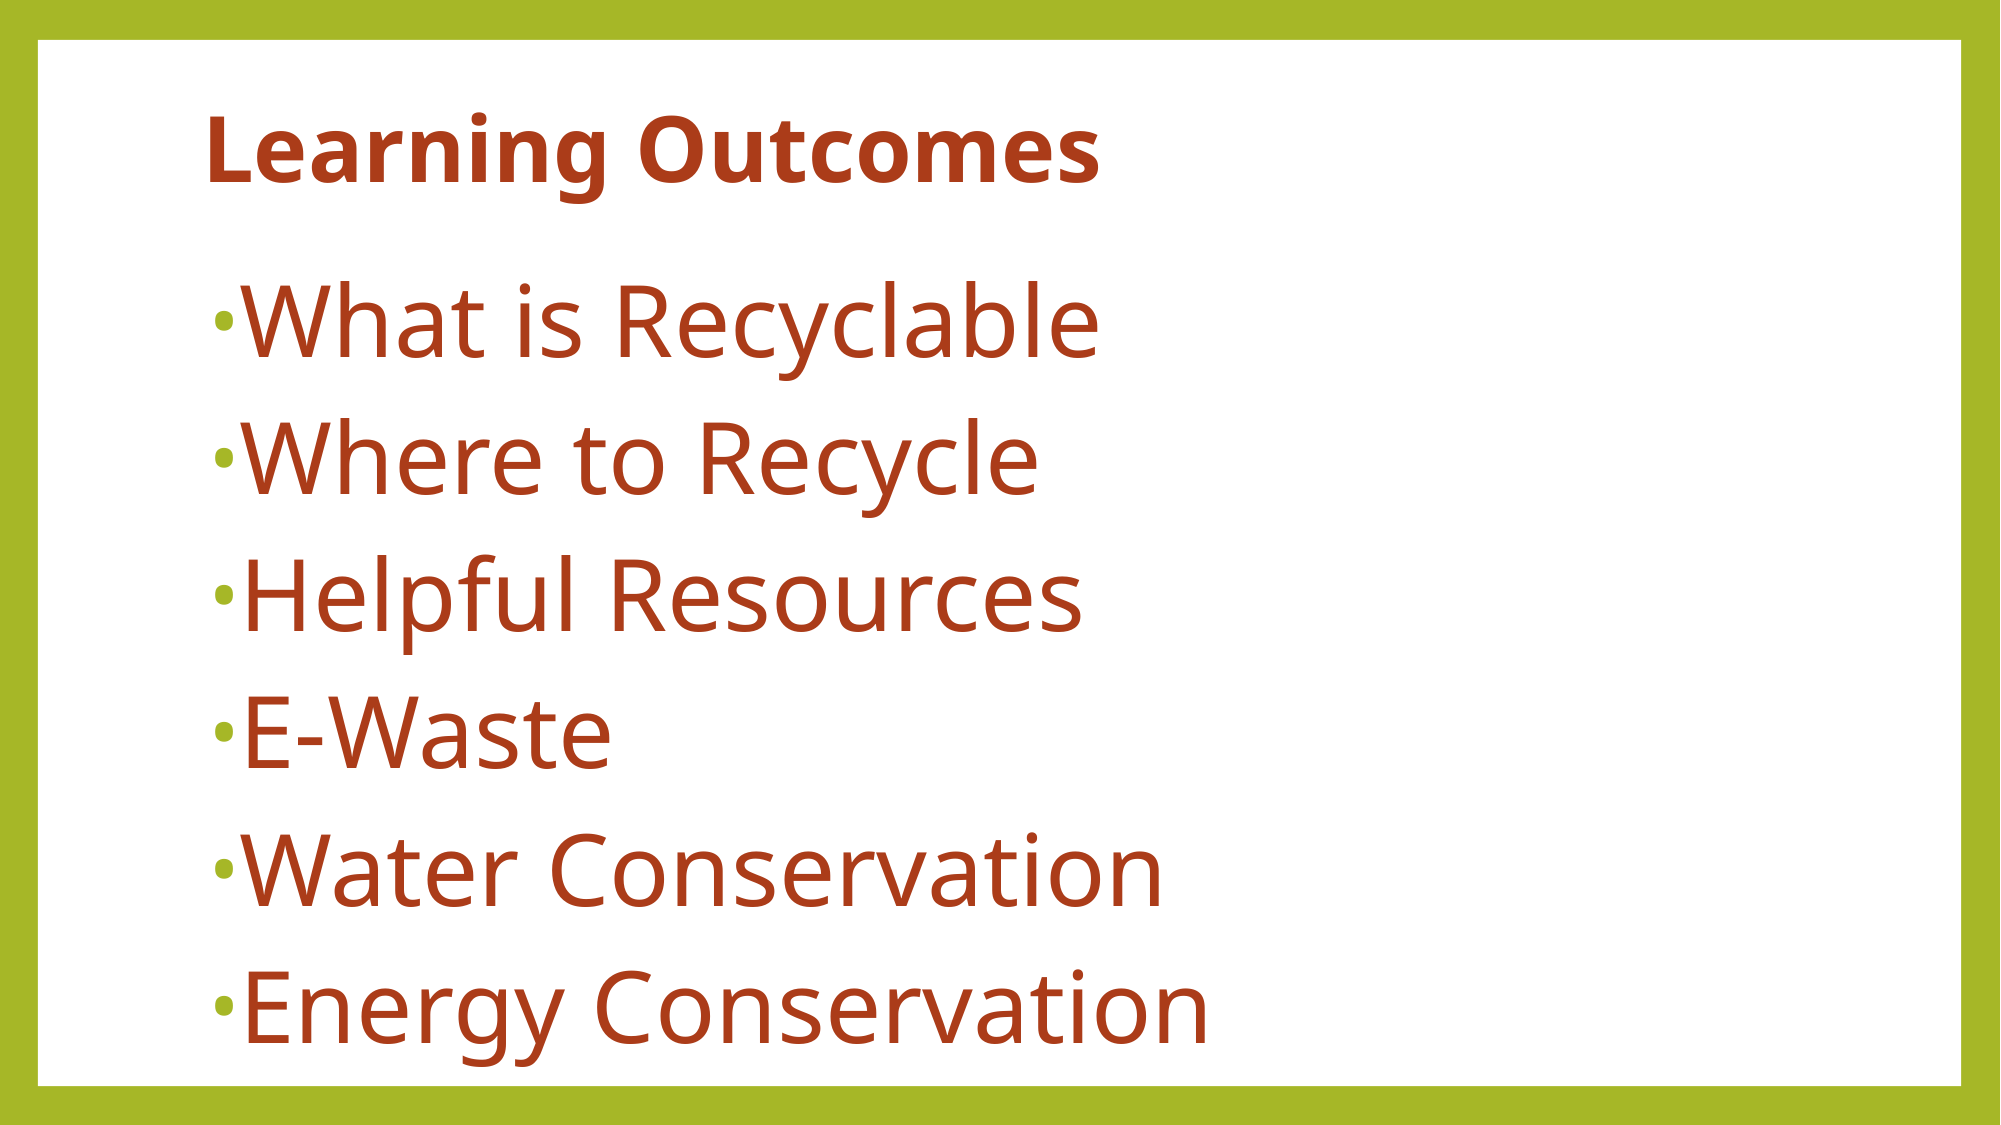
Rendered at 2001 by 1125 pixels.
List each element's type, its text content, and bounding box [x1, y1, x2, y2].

list What is Recyclable Where to Recycle Helpful Resources E-Waste Water Conservation Energy Conservation [187, 263, 1807, 927]
title Learning Outcomes [187, 41, 1808, 264]
